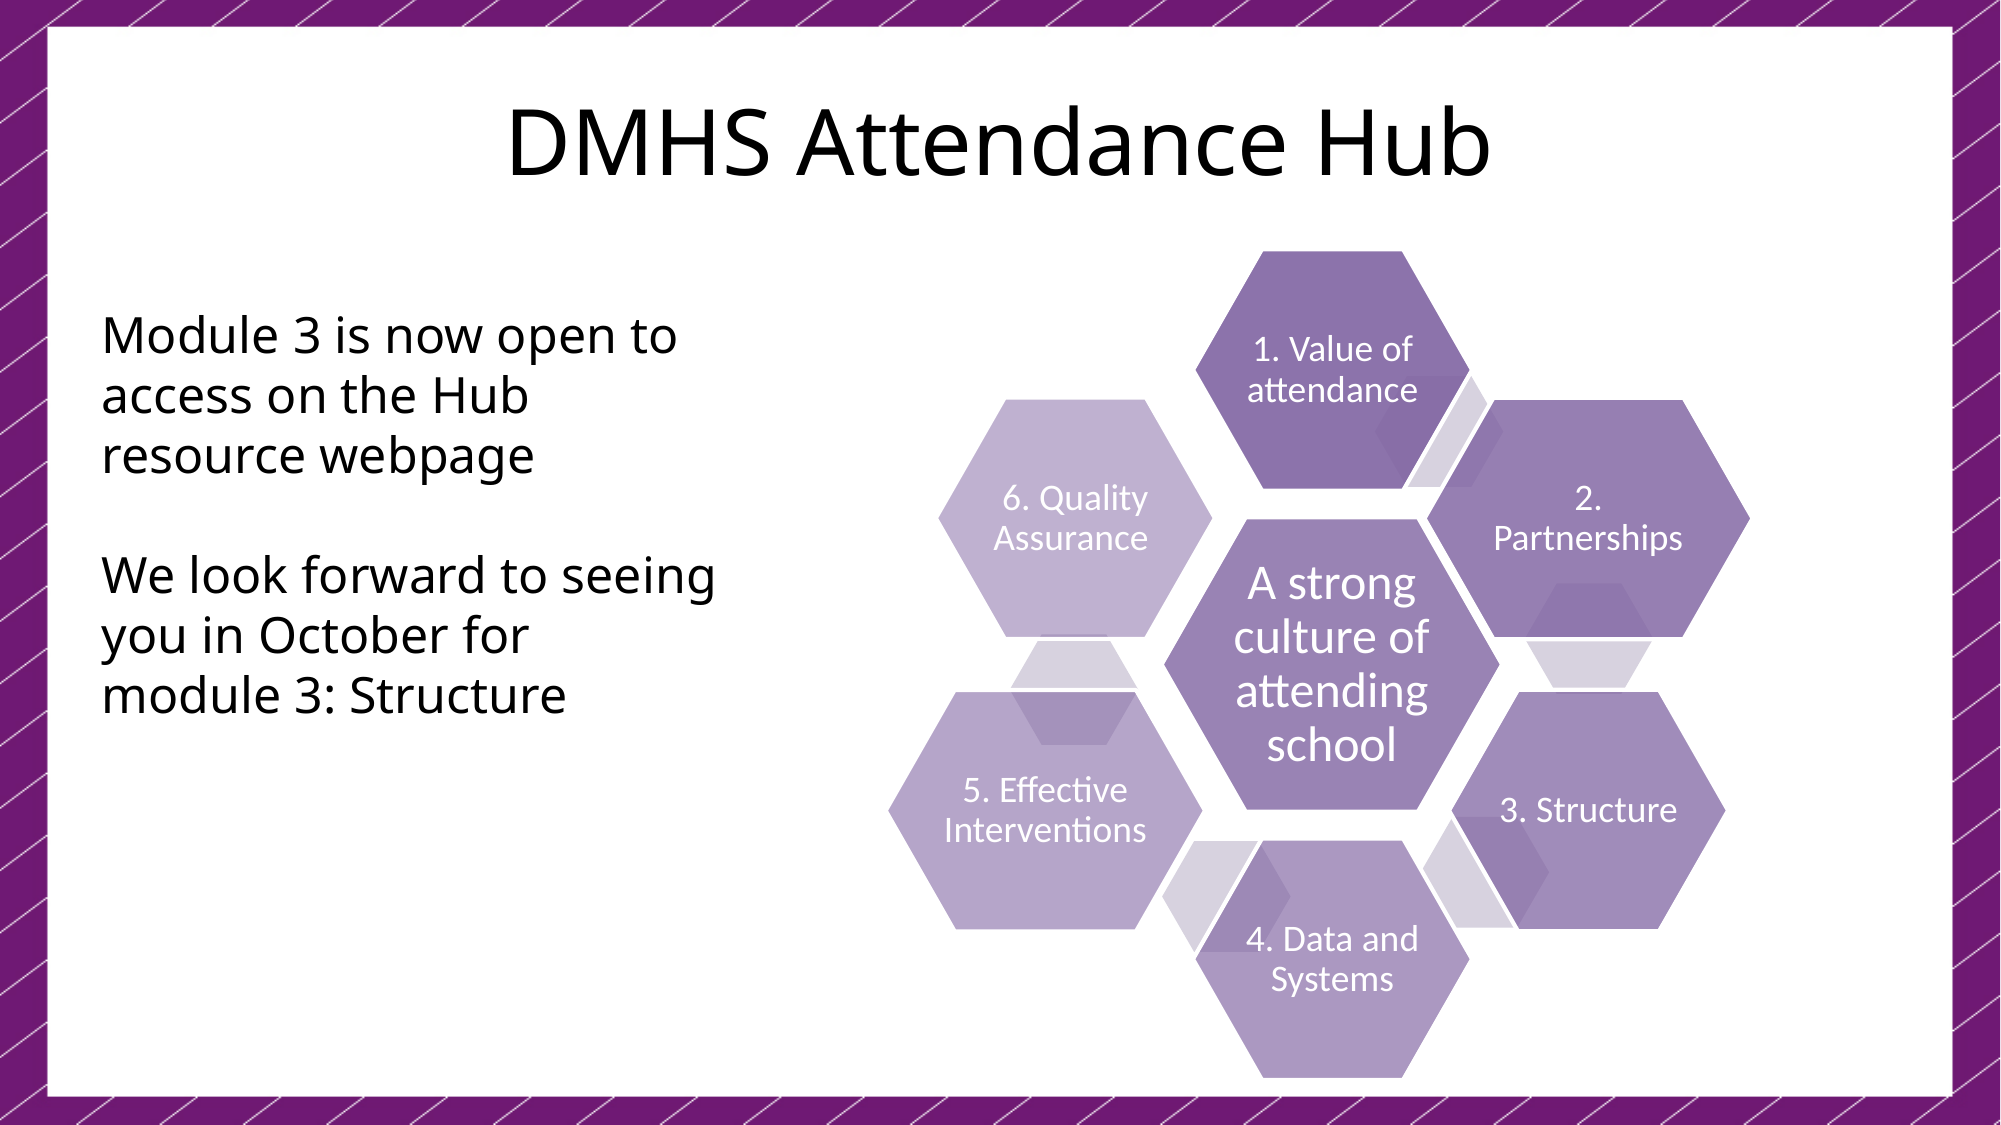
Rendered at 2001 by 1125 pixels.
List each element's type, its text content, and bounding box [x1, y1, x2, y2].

title DMHS Attendance Hub [99, 45, 1900, 233]
text_box Module 3 is now open to access on the Hub resource webpage We look forward to seeing you in October for module 3: Structure [86, 296, 389, 731]
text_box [393, 248, 2000, 1081]
picture [0, 0, 2001, 1125]
